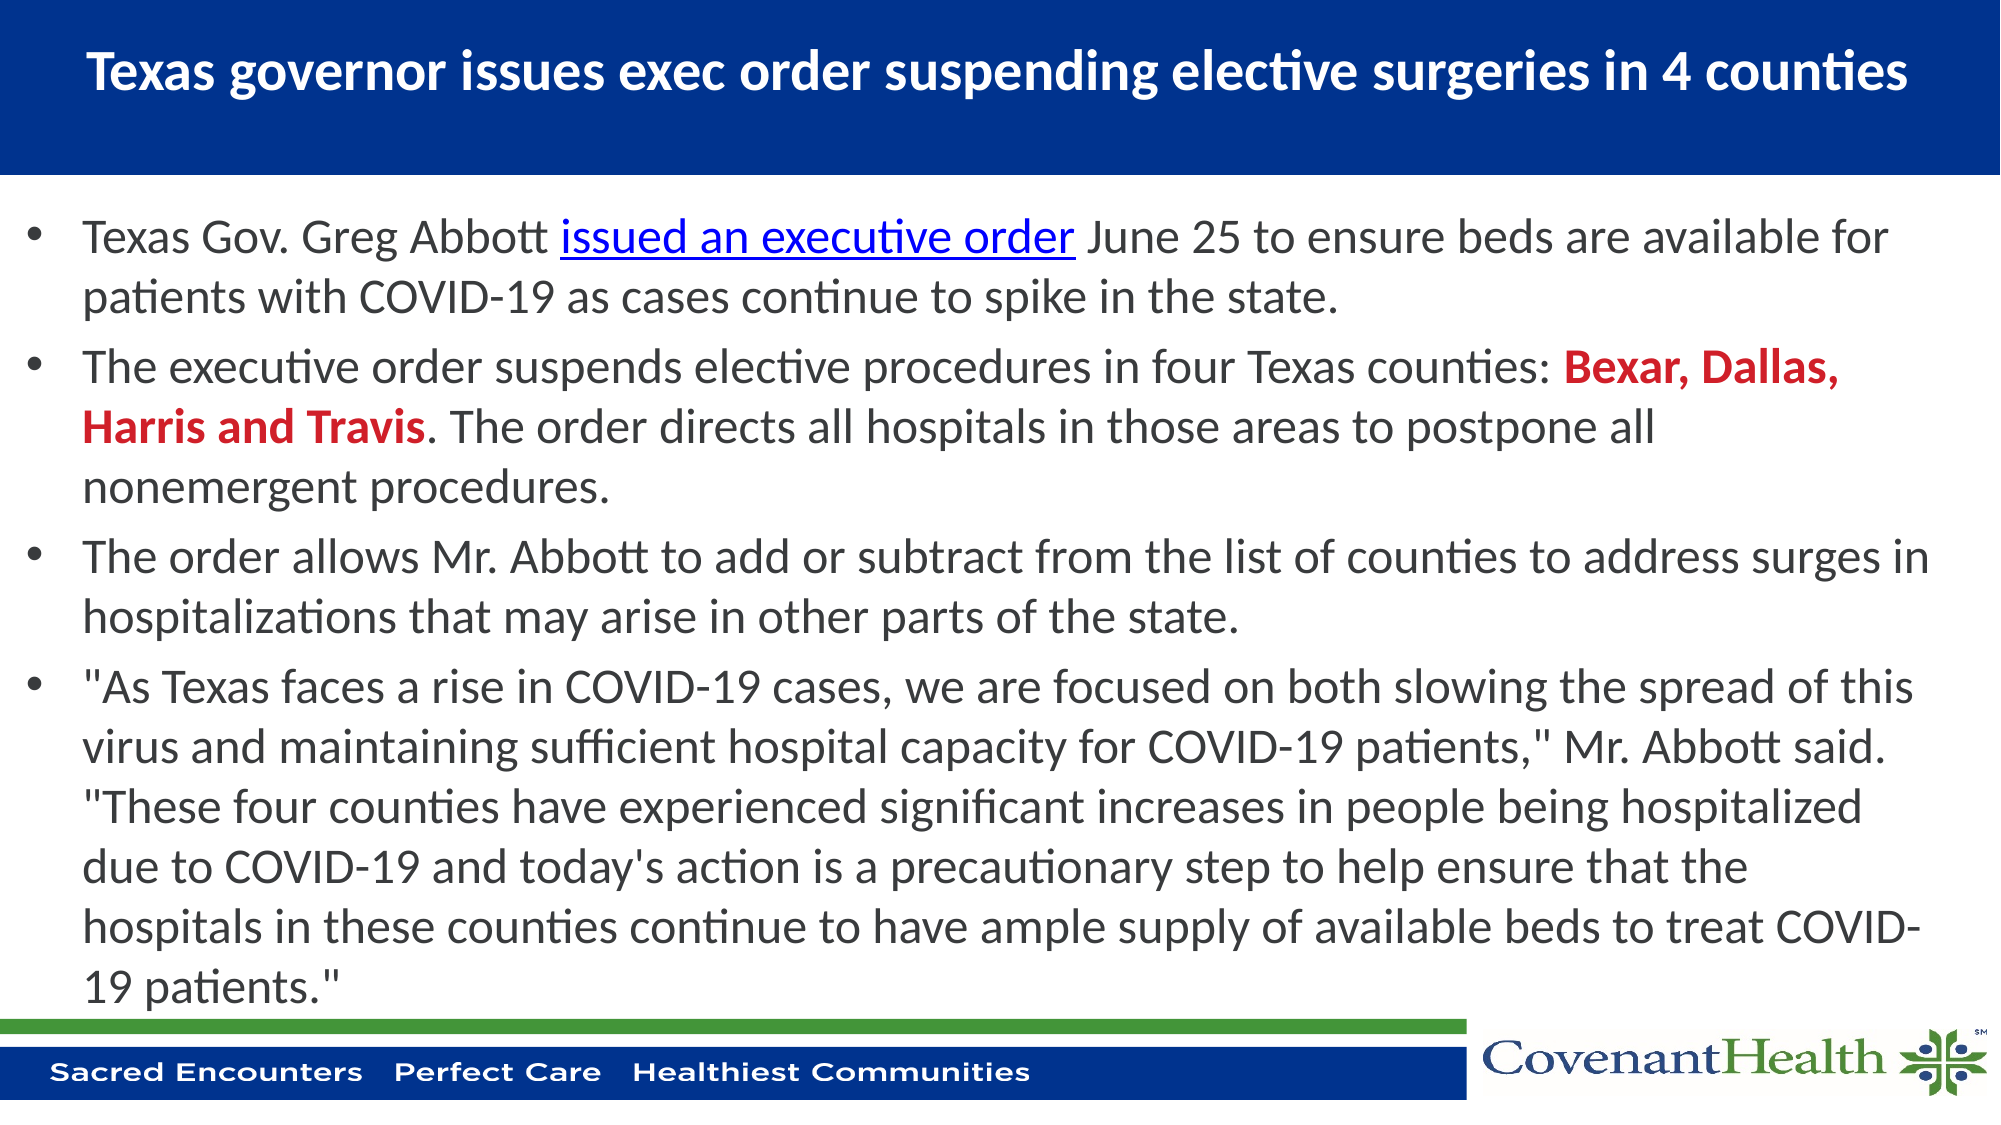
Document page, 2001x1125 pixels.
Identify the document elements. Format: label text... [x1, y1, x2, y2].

picture [50, 1062, 1029, 1081]
list Texas Gov. Greg Abbott issued an executive order June 25 to ensure beds are available for patients with COVID-19 as cases continue to spike in the state. The executive order suspends elective procedures in four Texas counties: Bexar, Dallas, Harris and Travis. The order directs all hospitals in those areas to postpone all nonemergent procedures. The order allows Mr. Abbott to add or subtract from the list of counties to address surges in hospitalizations that may arise in other parts of the state. "As Texas faces a rise in COVID-19 cases, we are focused on both slowing the spread of this virus and maintaining sufficient hospital capacity for COVID-19 patients," Mr. Abbott said. "These four counties have experienced significant increases in people being hospitalized due to COVID-19 and today's action is a precautionary step to help ensure that the hospitals in these counties continue to have ample supply of available beds to treat COVID-19 patients." [11, 195, 1956, 858]
picture [1483, 1029, 1987, 1096]
title Texas governor issues exec order suspending elective surgeries in 4 counties [11, 24, 1985, 163]
